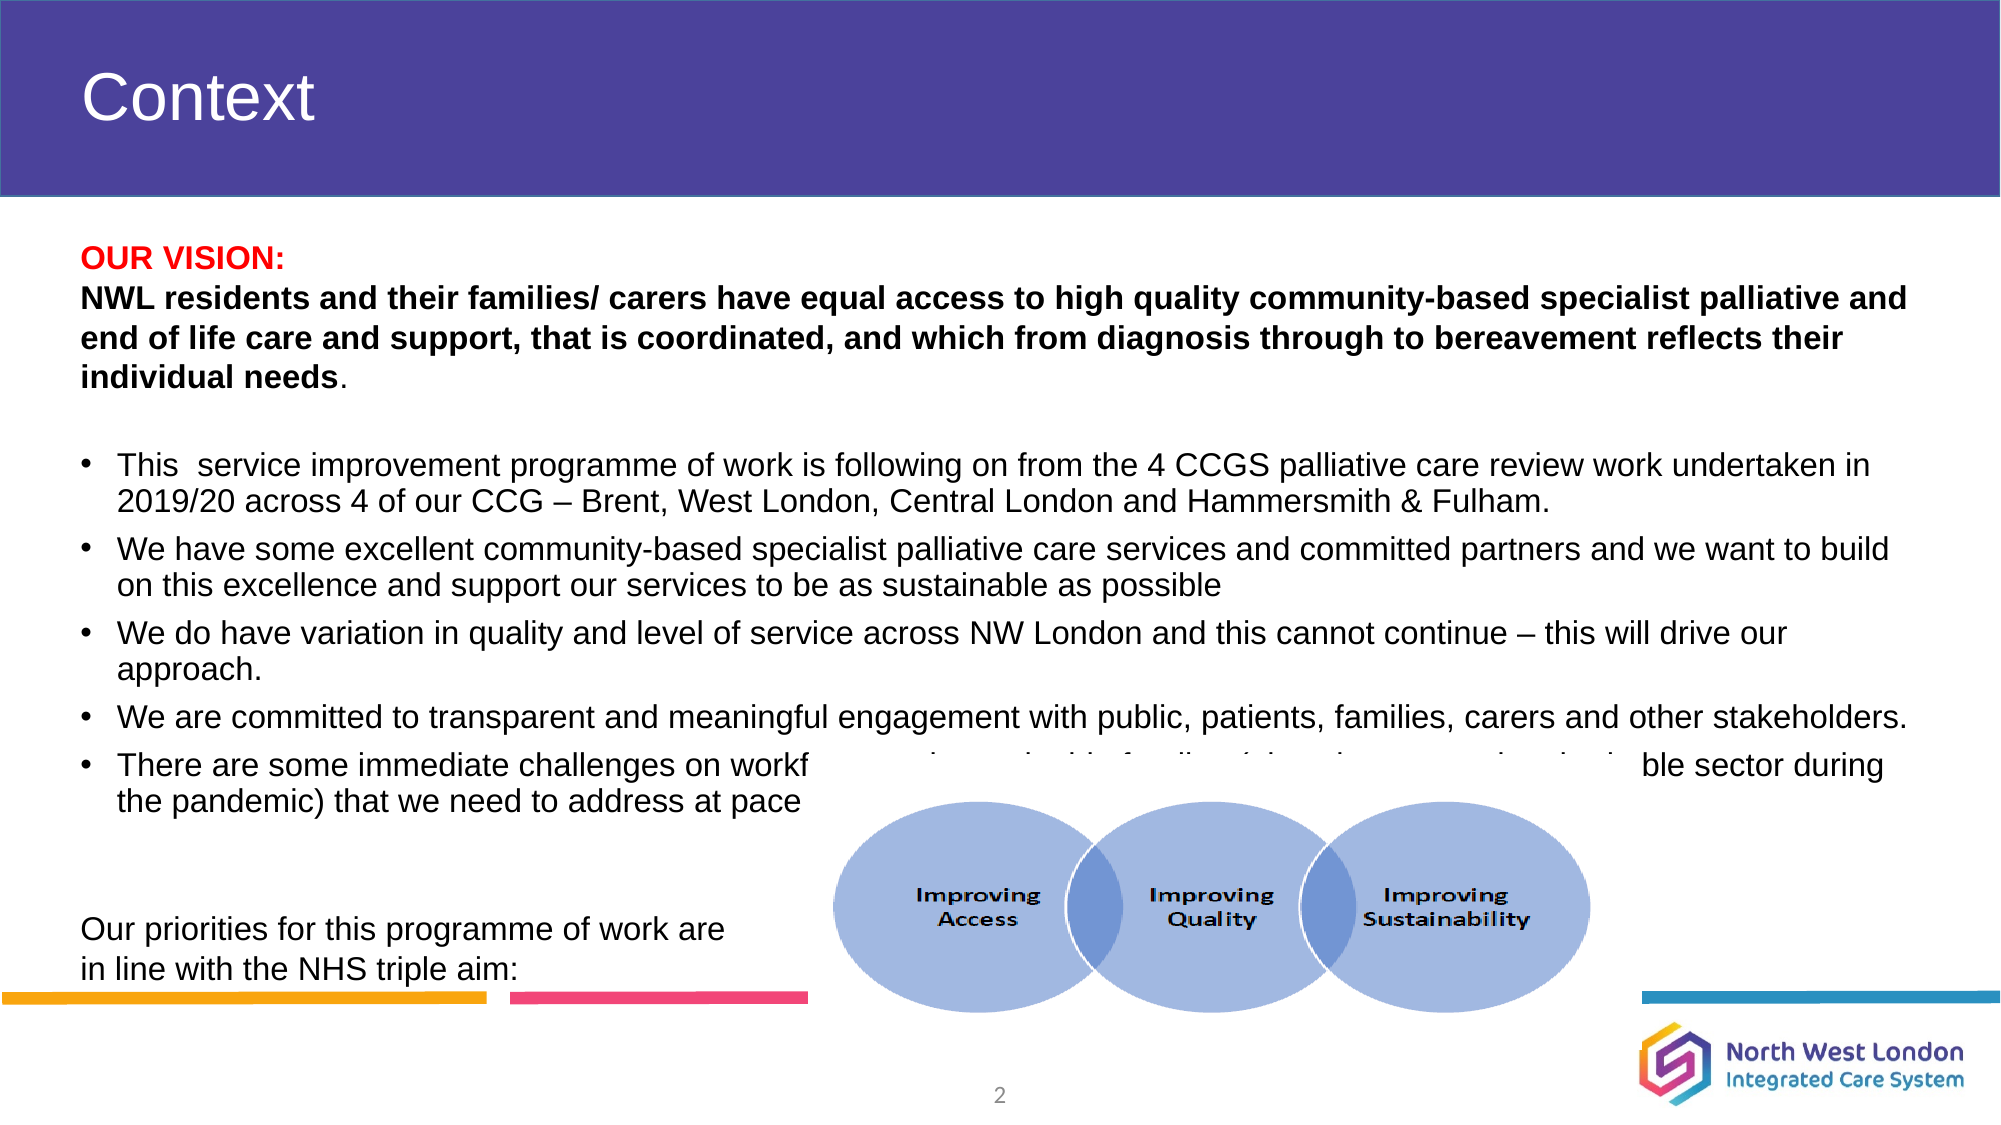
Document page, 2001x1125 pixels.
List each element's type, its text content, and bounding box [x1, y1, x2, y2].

picture [808, 754, 1966, 1119]
slide_number 2 [774, 1063, 1225, 1124]
title Context [66, 53, 1934, 143]
list OUR VISION: NWL residents and their families/ carers have equal access to high quality community-based specialist palliative and end of life care and support, that is coordinated, and which from diagnosis through to bereavement reflects their individual needs. This service improvement programme of work is following on from the 4 CCGS palliative care review work undertaken in 2019/20 across 4 of our CCG – Brent, West London, Central London and Hammersmith & Fulham. We have some excellent community-based specialist palliative care services and committed partners and we want to build on this excellence and support our services to be as sustainable as possible We do have variation in quality and level of service across NW London and this cannot continue – this will drive our approach. We are committed to transparent and meaningful engagement with public, patients, families, carers and other stakeholders. There are some immediate challenges on workforce and sustainable funding (given impact on the charitable sector during the pandemic) that we need to address at pace Our priorities for this programme of work are in line with the NHS triple aim: [65, 229, 1934, 1035]
